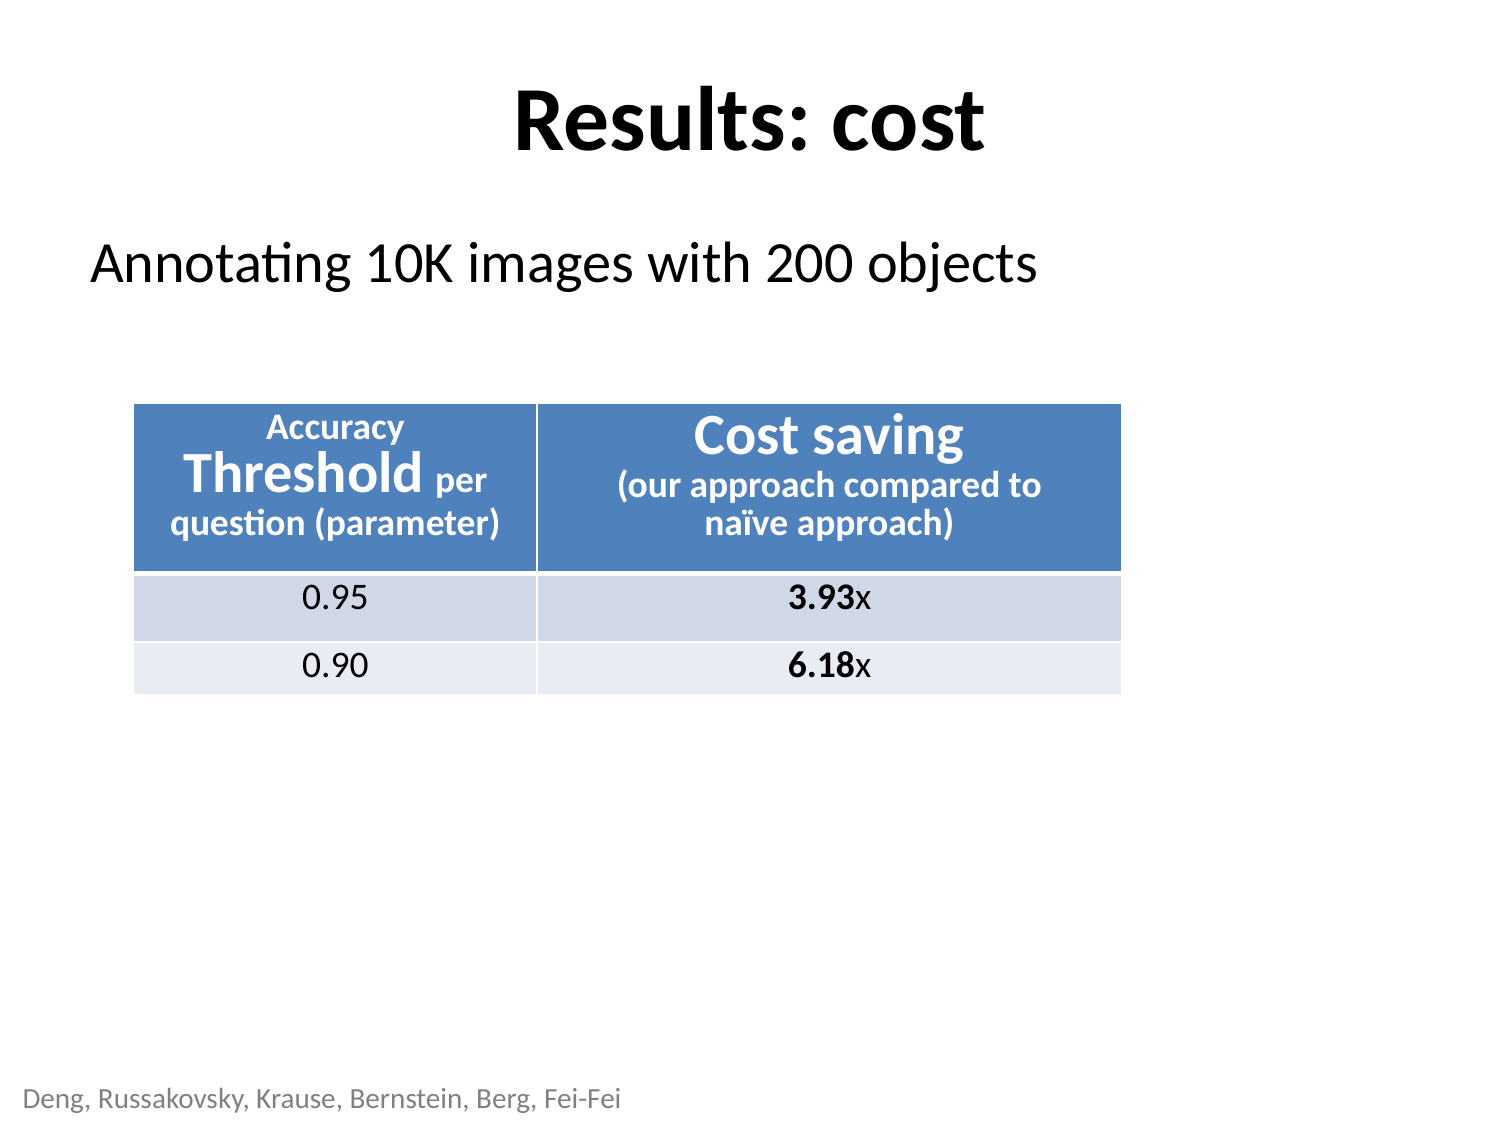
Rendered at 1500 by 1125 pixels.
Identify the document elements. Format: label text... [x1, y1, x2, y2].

table_cell 3.93x [538, 576, 1121, 641]
title Results: cost [75, 20, 1425, 208]
table_cell 0.90 [134, 643, 536, 694]
list Annotating 10K images with 200 objects [75, 230, 1425, 321]
table_cell 0.95 [134, 576, 536, 641]
table_header Accuracy Threshold per question (parameter) [134, 404, 536, 571]
table_header Cost saving (our approach compared to naïve approach) [538, 404, 1121, 571]
table_cell 6.18x [538, 643, 1121, 694]
